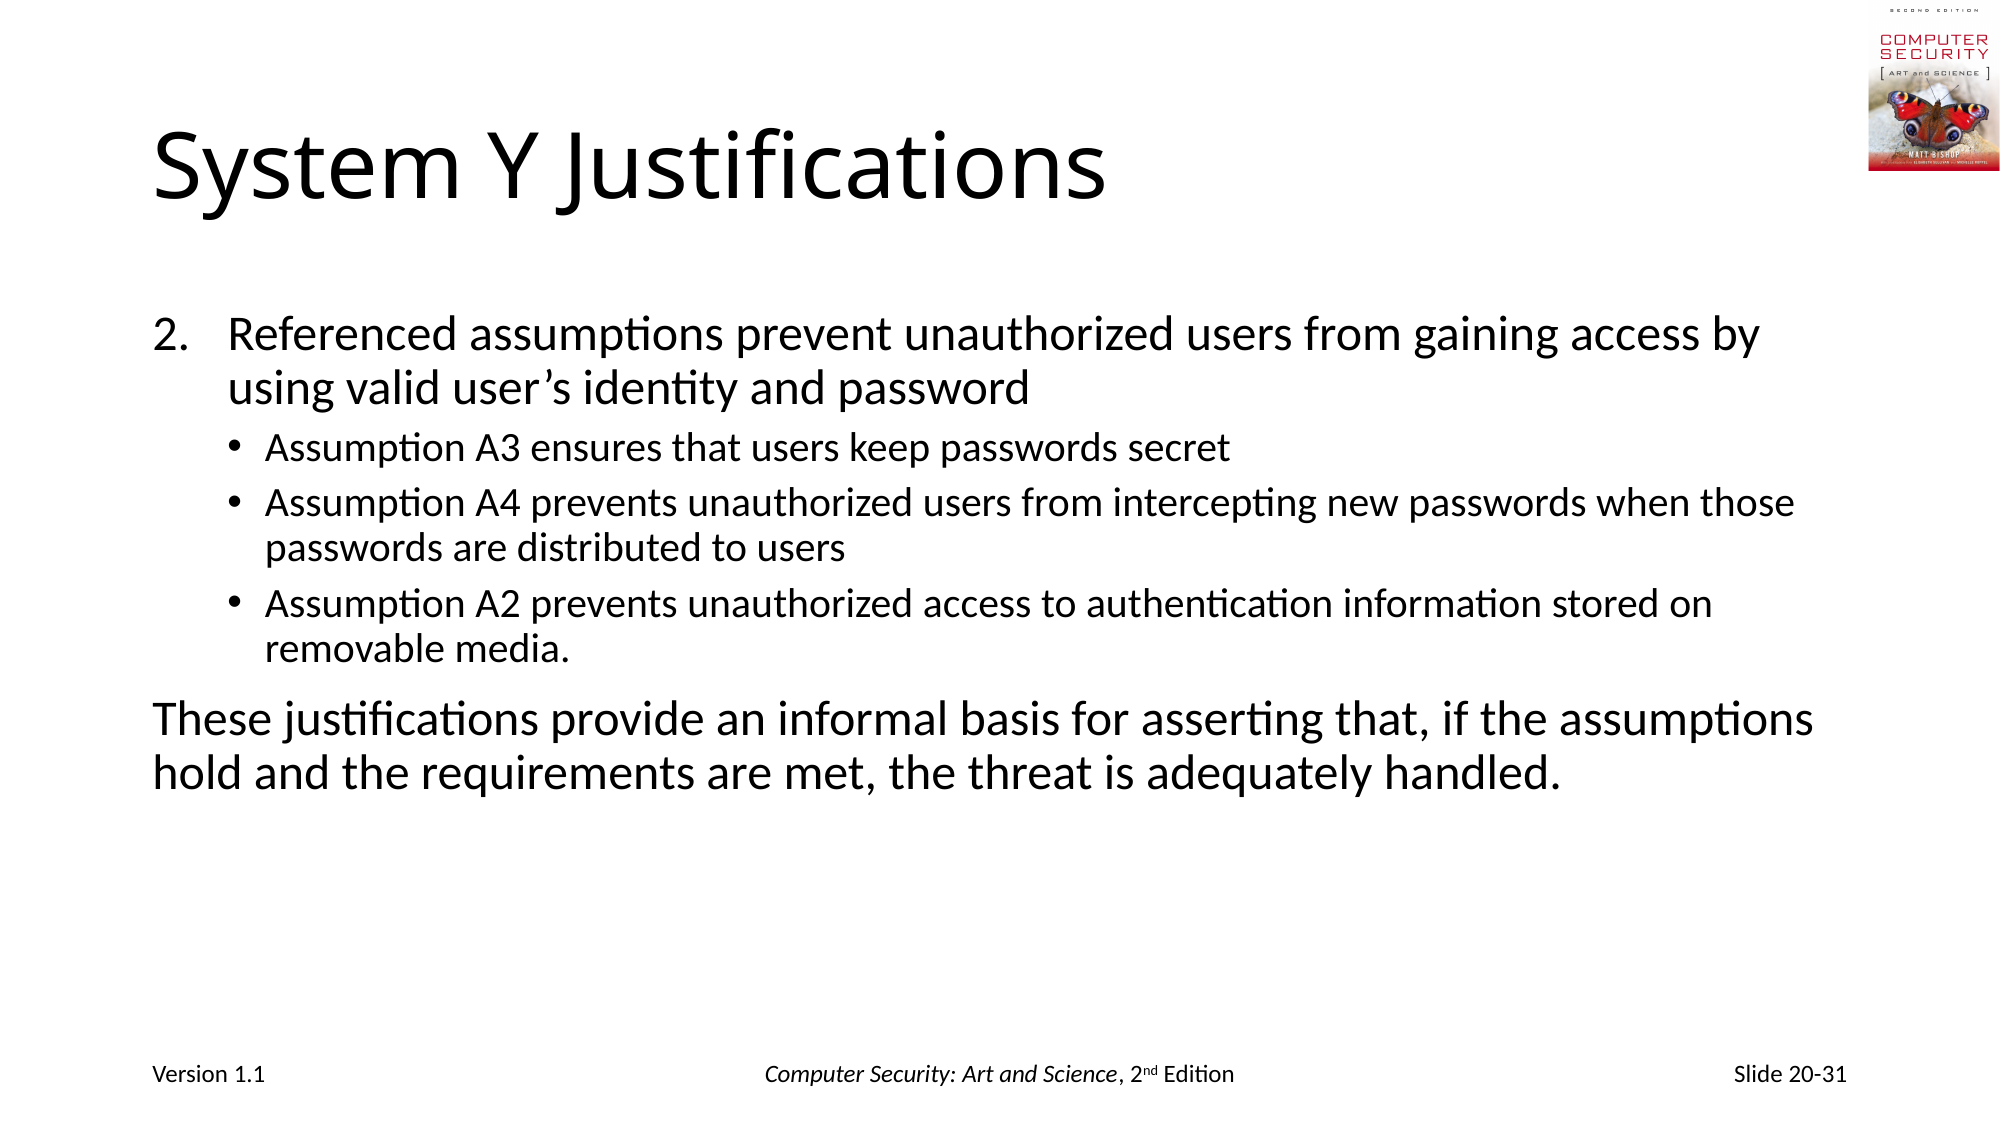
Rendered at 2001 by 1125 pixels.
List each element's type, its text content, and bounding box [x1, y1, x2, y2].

list Referenced assumptions prevent unauthorized users from gaining access by using valid user’s identity and password Assumption A3 ensures that users keep passwords secret Assumption A4 prevents unauthorized users from intercepting new passwords when those passwords are distributed to users Assumption A2 prevents unauthorized access to authentication information stored on removable media. These justifications provide an informal basis for asserting that, if the assumptions hold and the requirements are met, the threat is adequately handled. [137, 299, 1863, 1014]
picture [1868, 0, 2000, 171]
slide_number Slide 20-31 [1412, 1042, 1863, 1103]
footer Computer Security: Art and Science, 2nd Edition [662, 1042, 1338, 1103]
title System Y Justifications [137, 59, 1863, 278]
slide_number Version 1.1 [137, 1042, 588, 1103]
